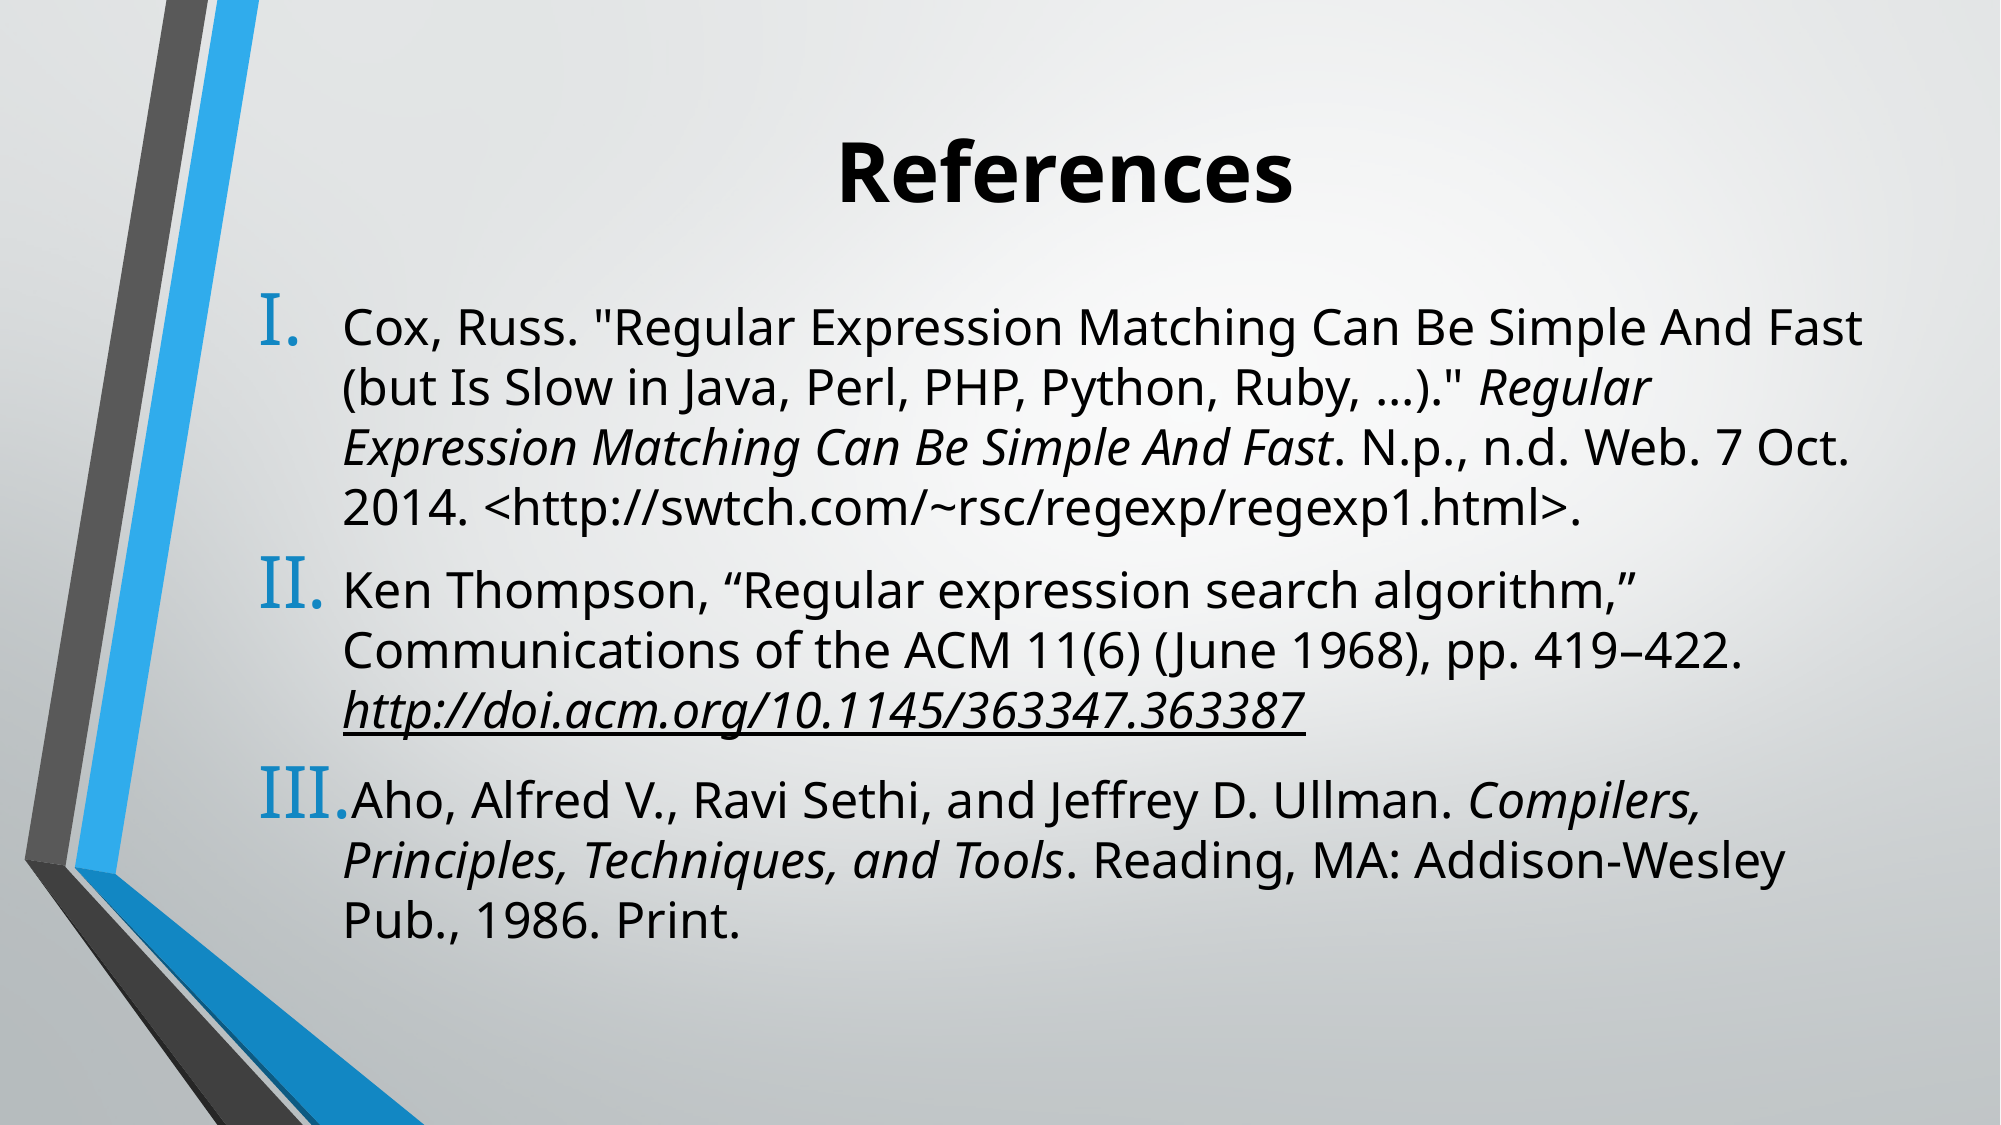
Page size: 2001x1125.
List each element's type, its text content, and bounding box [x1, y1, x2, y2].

list Cox, Russ. "Regular Expression Matching Can Be Simple And Fast (but Is Slow in Java, Perl, PHP, Python, Ruby, ...)." Regular Expression Matching Can Be Simple And Fast. N.p., n.d. Web. 7 Oct. 2014. <http://swtch.com/~rsc/regexp/regexp1.html>. Ken Thompson, “Regular expression search algorithm,” Communications of the ACM 11(6) (June 1968), pp. 419–422. http://doi.acm.org/10.1145/363347.363387 Aho, Alfred V., Ravi Sethi, and Jeffrey D. Ullman. Compilers, Principles, Techniques, and Tools. Reading, MA: Addison-Wesley Pub., 1986. Print. [243, 274, 1887, 970]
title References [243, 25, 1887, 274]
